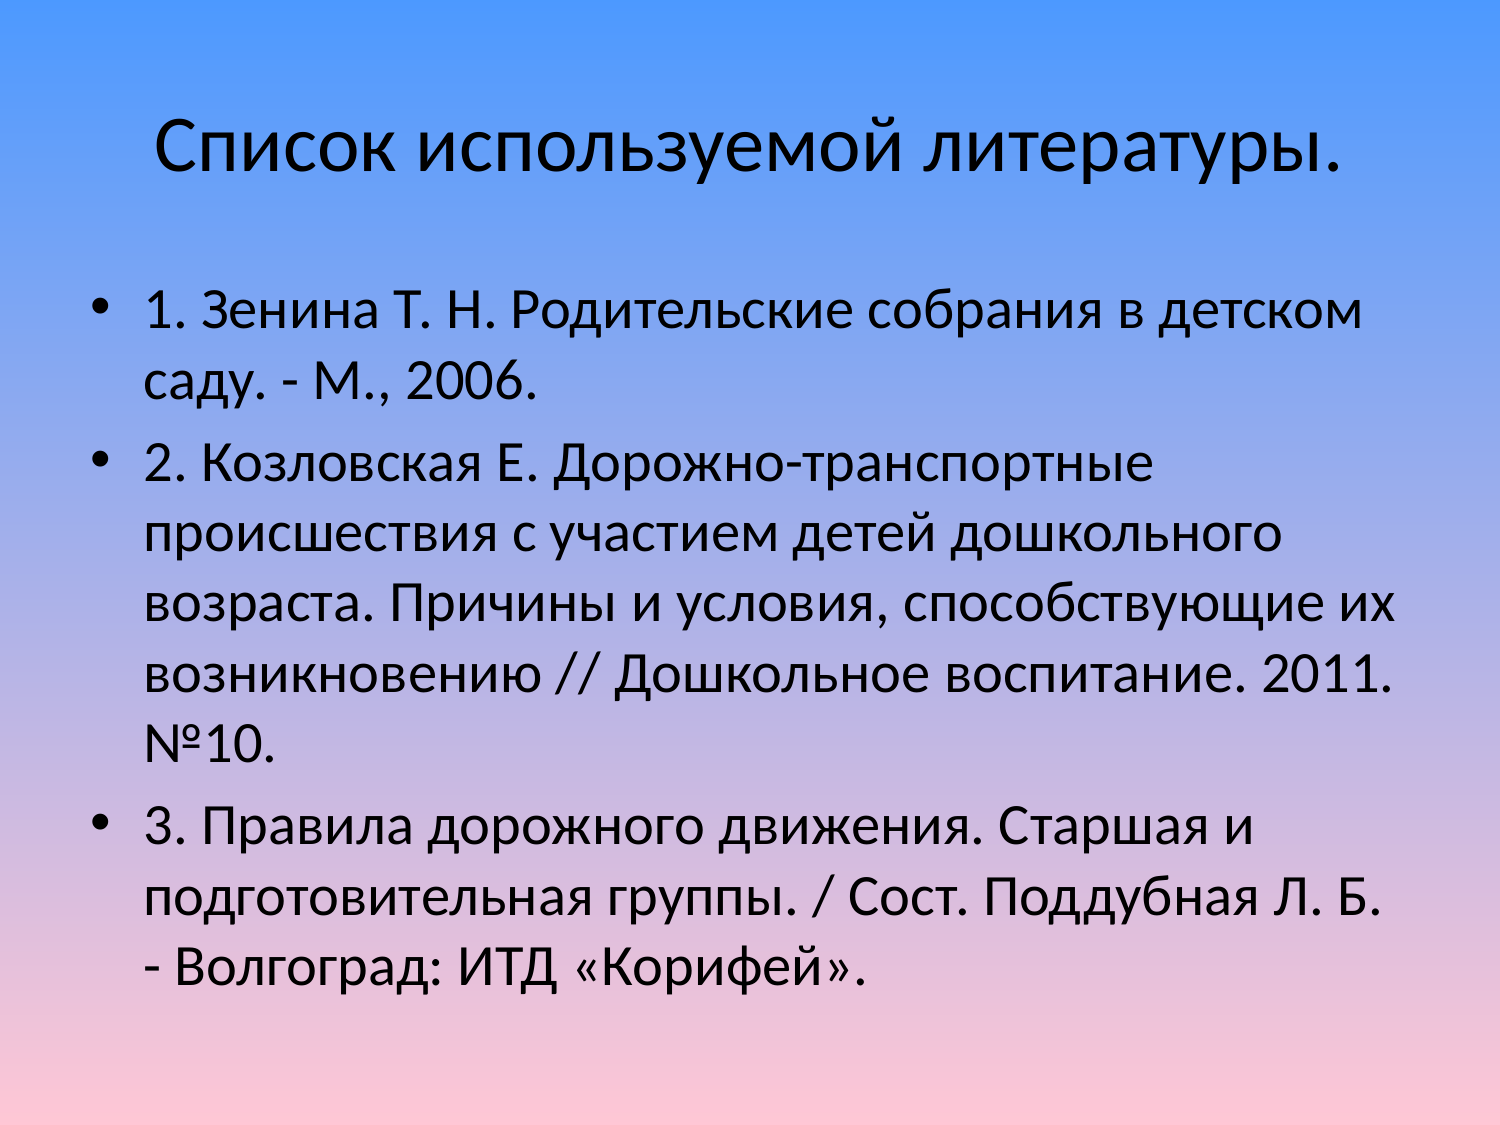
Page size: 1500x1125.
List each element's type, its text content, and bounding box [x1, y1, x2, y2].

title Список используемой литературы. [75, 45, 1425, 233]
list 1. Зенина Т. Н. Родительские собрания в детском саду. - М., 2006. 2. Козловская Е. Дорожно-транспортные происшествия с участием детей дошкольного возраста. Причины и условия, способствующие их возникновению // Дошкольное воспитание. 2011. №10. 3. Правила дорожного движения. Старшая и подготовительная группы. / Сост. Поддубная Л. Б. - Волгоград: ИТД «Корифей». [75, 262, 1425, 1005]
